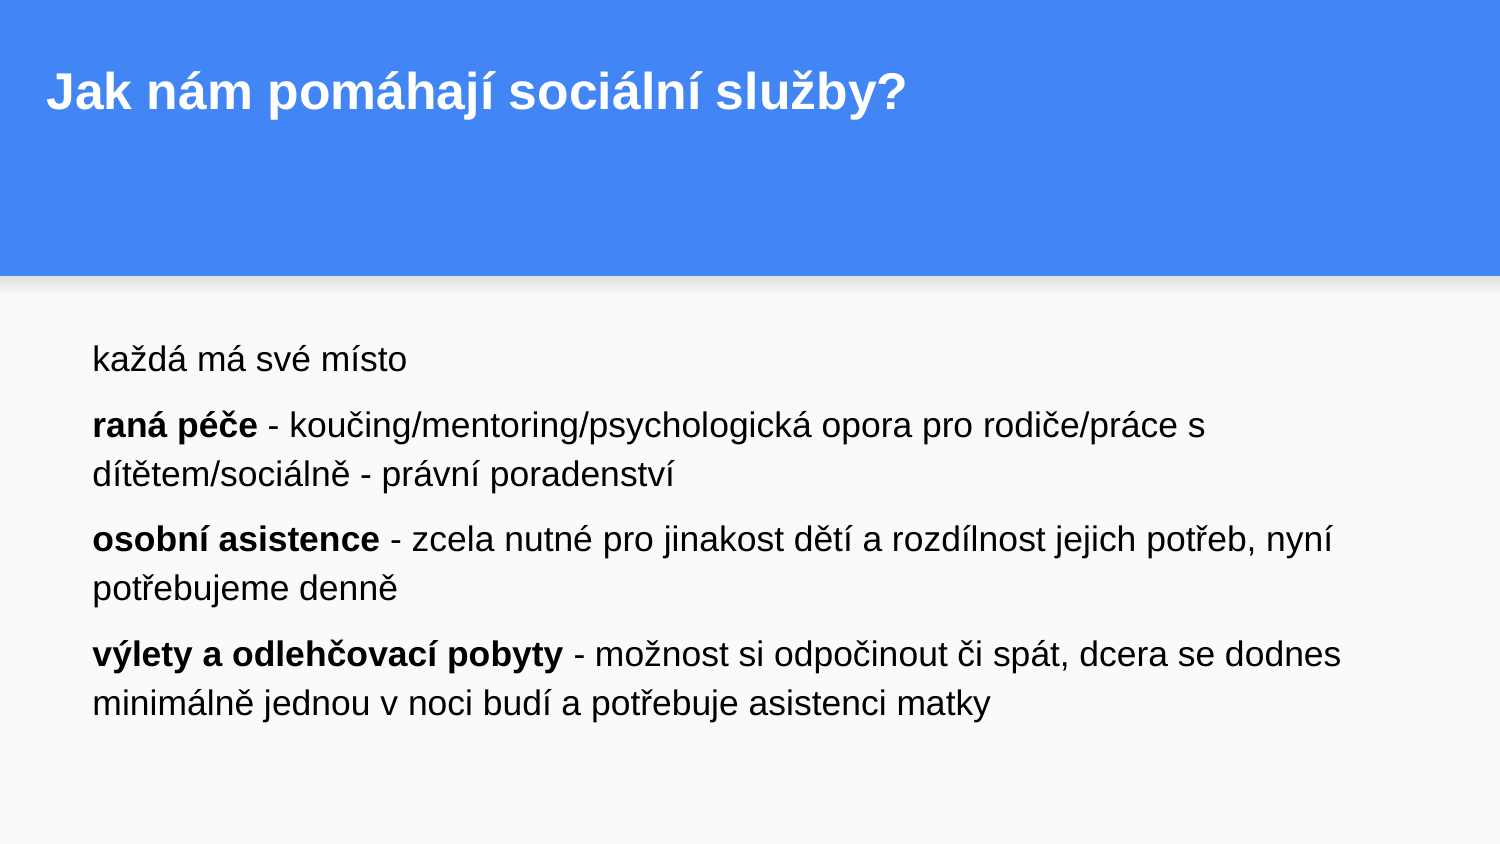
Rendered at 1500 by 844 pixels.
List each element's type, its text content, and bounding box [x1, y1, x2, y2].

list každá má své místo raná péče - koučing/mentoring/psychologická opora pro rodiče/práce s dítětem/sociálně - právní poradenství osobní asistence - zcela nutné pro jinakost dětí a rozdílnost jejich potřeb, nyní potřebujeme denně výlety a odlehčovací pobyty - možnost si odpočinout či spát, dcera se dodnes minimálně jednou v noci budí a potřebuje asistenci matky [77, 314, 1427, 811]
title Jak nám pomáhají sociální služby? [31, 29, 1427, 135]
